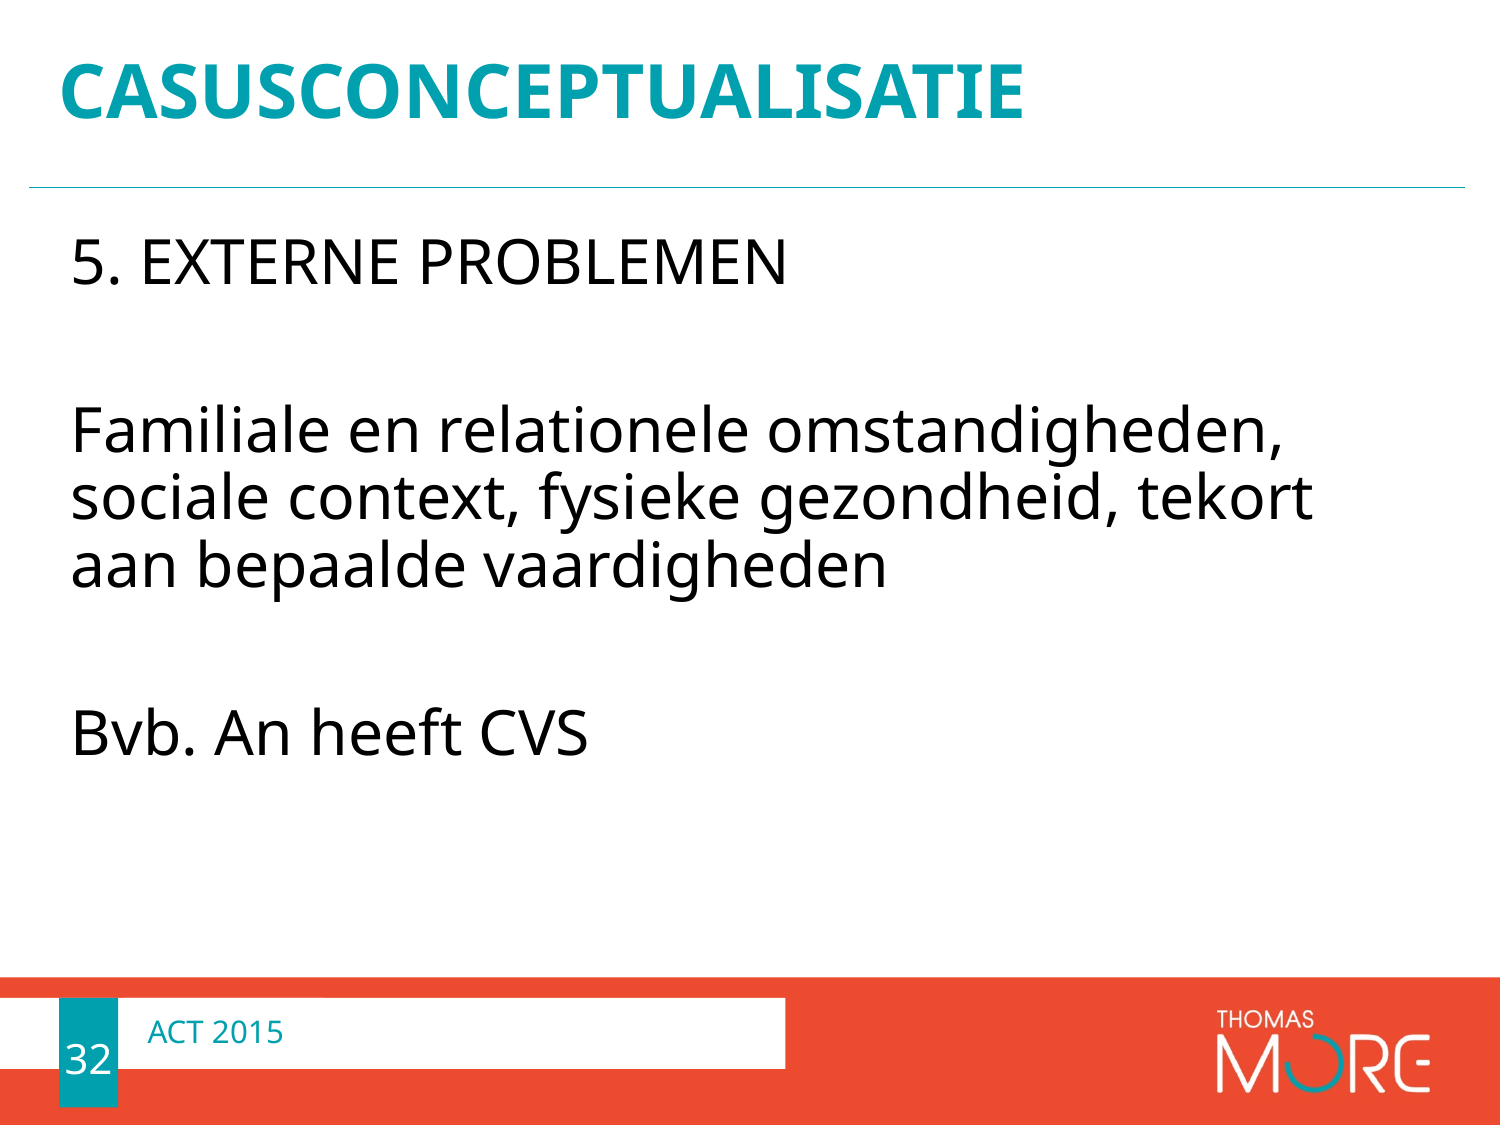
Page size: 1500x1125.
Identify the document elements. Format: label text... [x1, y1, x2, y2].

footer ACT 2015 [123, 997, 786, 1069]
slide_number 32 [59, 997, 119, 1108]
title casusconceptualisatie [0, 0, 1500, 188]
picture [1187, 980, 1459, 1122]
list 5. EXTERNE PROBLEMEN Familiale en relationele omstandigheden, sociale context, fysieke gezondheid, tekort aan bepaalde vaardigheden Bvb. An heeft CVS [0, 188, 1500, 916]
